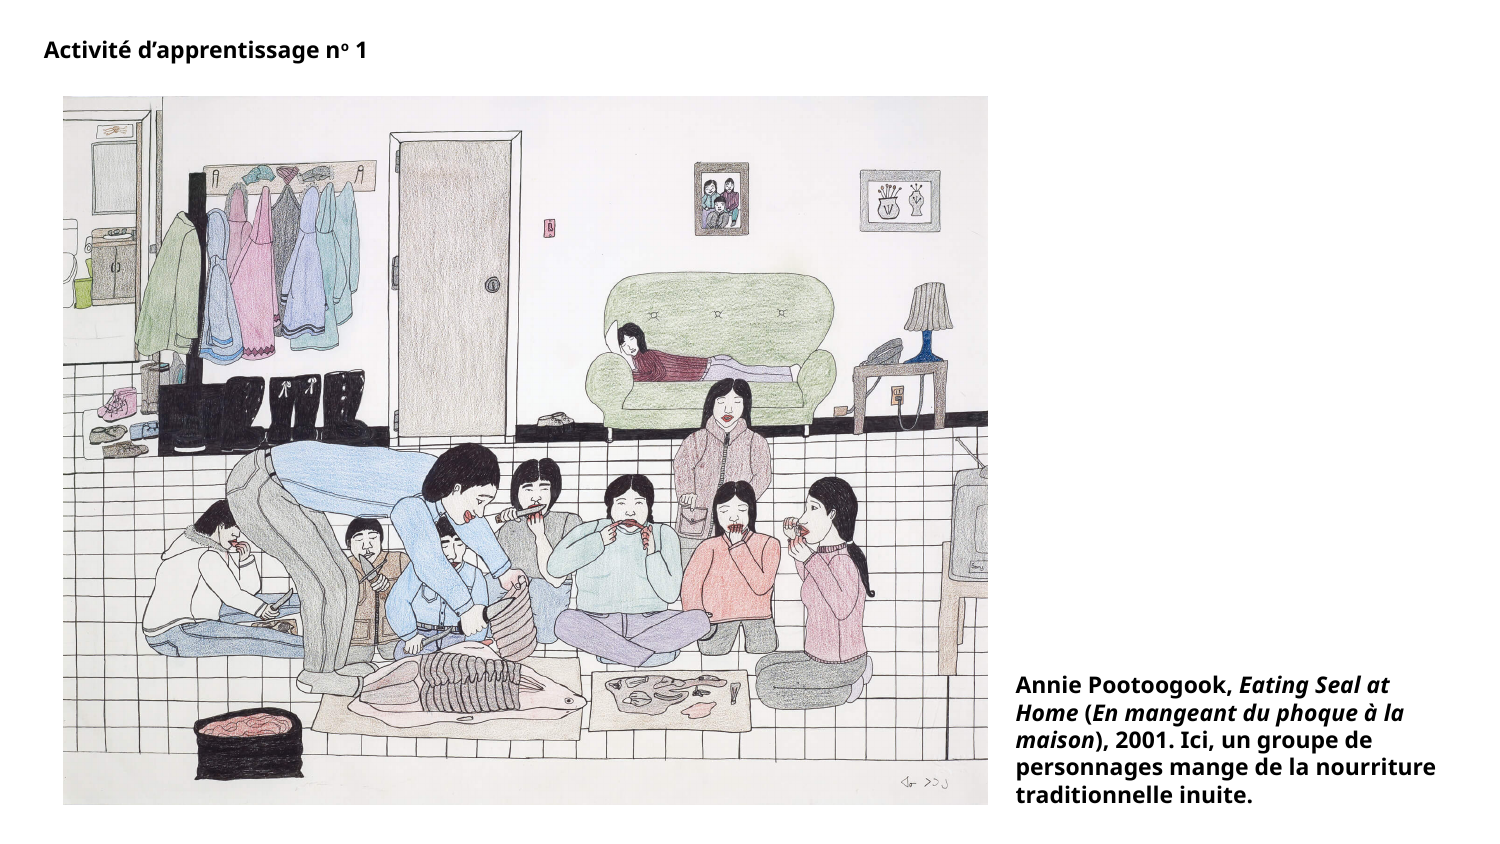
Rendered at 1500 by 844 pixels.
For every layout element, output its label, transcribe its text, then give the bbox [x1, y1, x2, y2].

text_box Activité d’apprentissage no 1 [28, 16, 453, 78]
text_box Annie Pootoogook, Eating Seal at Home (En mangeant du phoque à la maison), 2001. Ici, un groupe de personnages mange de la nourriture traditionnelle inuite. [1000, 655, 1465, 823]
picture [63, 96, 988, 805]
